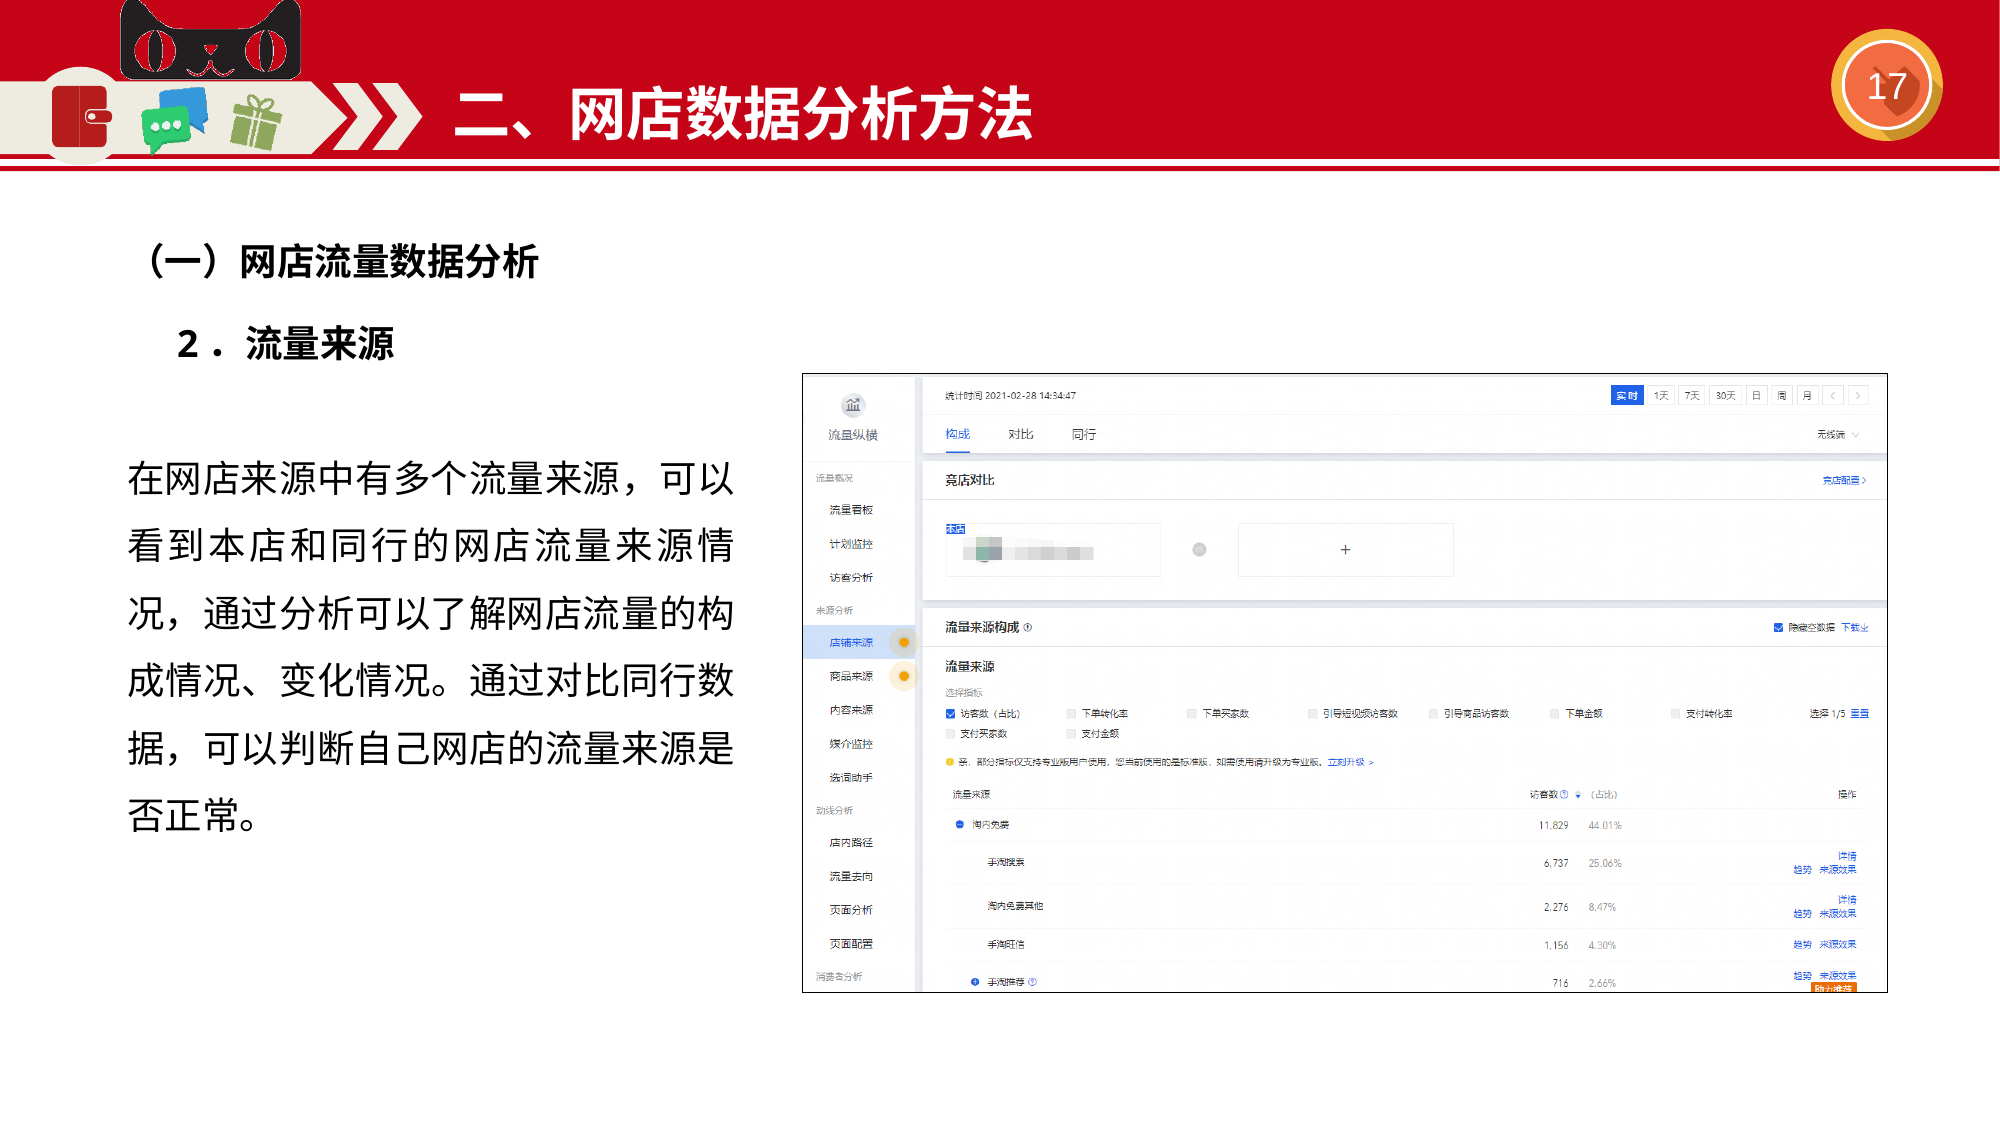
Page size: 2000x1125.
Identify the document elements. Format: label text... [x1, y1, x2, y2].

title 二、网店数据分析方法 [437, 62, 1088, 163]
text_box 2．流量来源 [162, 312, 1164, 373]
picture [802, 372, 1888, 993]
text_box 在网店来源中有多个流量来源，可以看到本店和同行的网店流量来源情况，通过分析可以了解网店流量的构成情况、变化情况。通过对比同行数据，可以判断自己网店的流量来源是否正常。 [112, 424, 750, 845]
picture [112, 0, 303, 156]
text_box （一）网店流量数据分析 [112, 208, 1813, 291]
